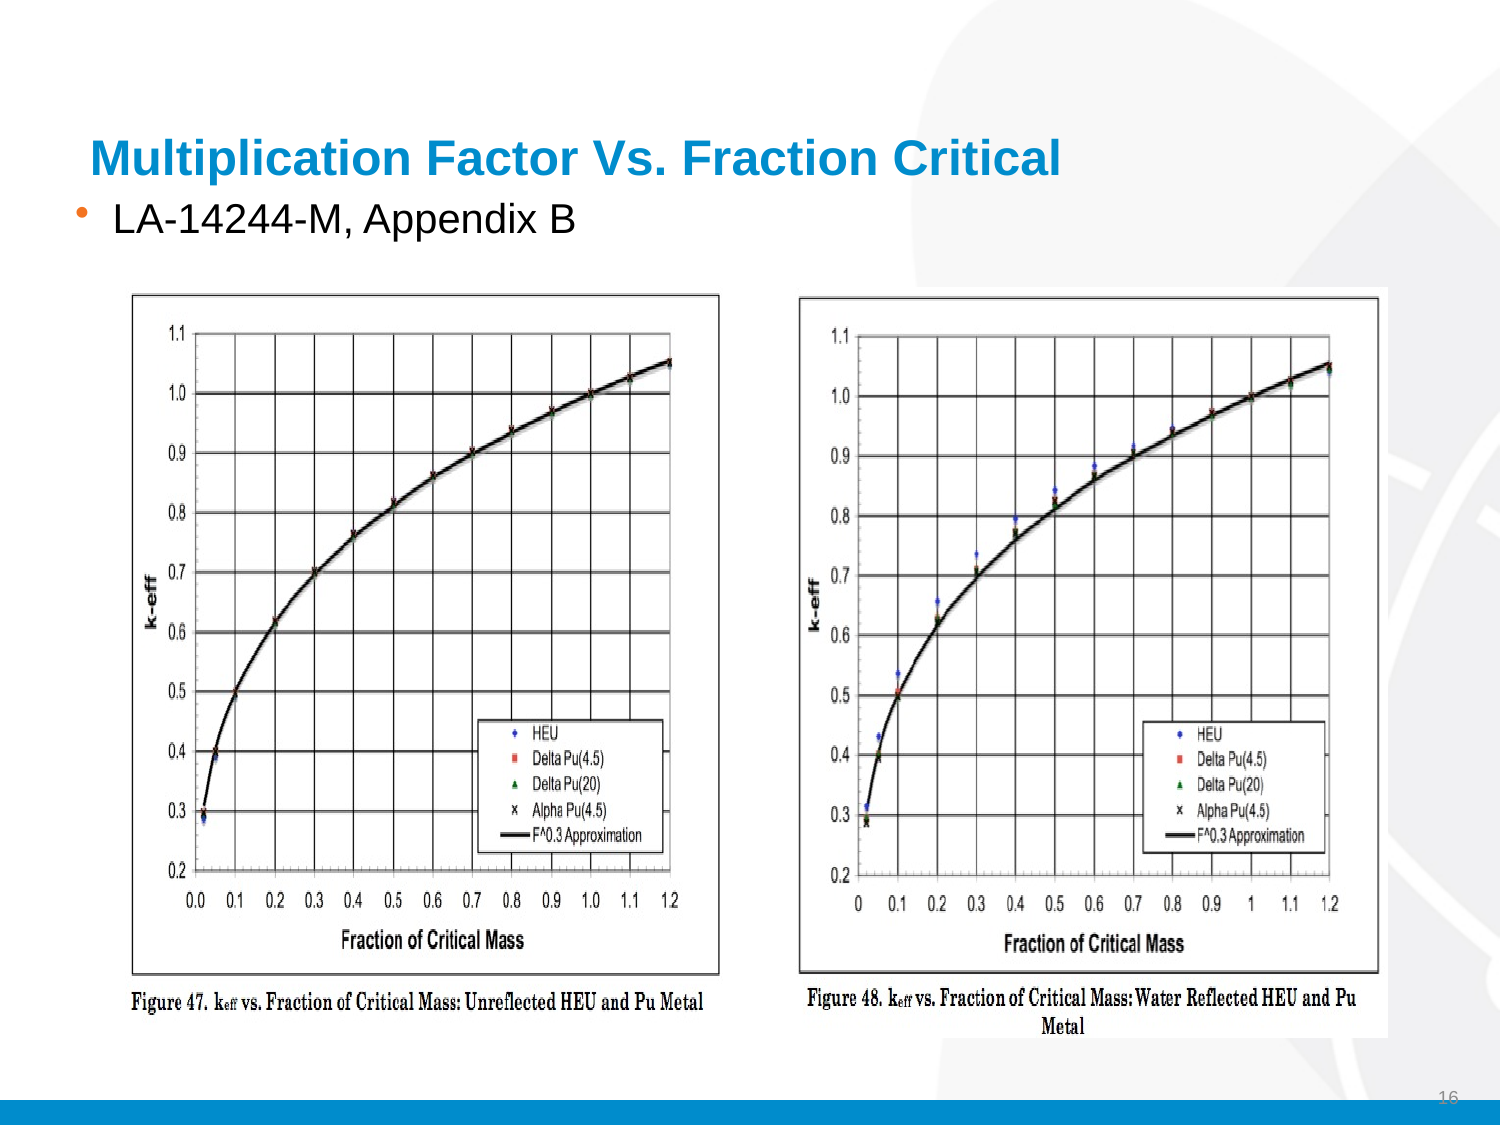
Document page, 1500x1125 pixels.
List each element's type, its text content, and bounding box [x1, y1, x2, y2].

slide_number 16 [1337, 1068, 1474, 1125]
title Multiplication Factor Vs. Fraction Critical [74, 123, 1425, 186]
text_box LA-14244-M, Appendix B [75, 200, 1388, 1050]
picture [0, 0, 1500, 1099]
